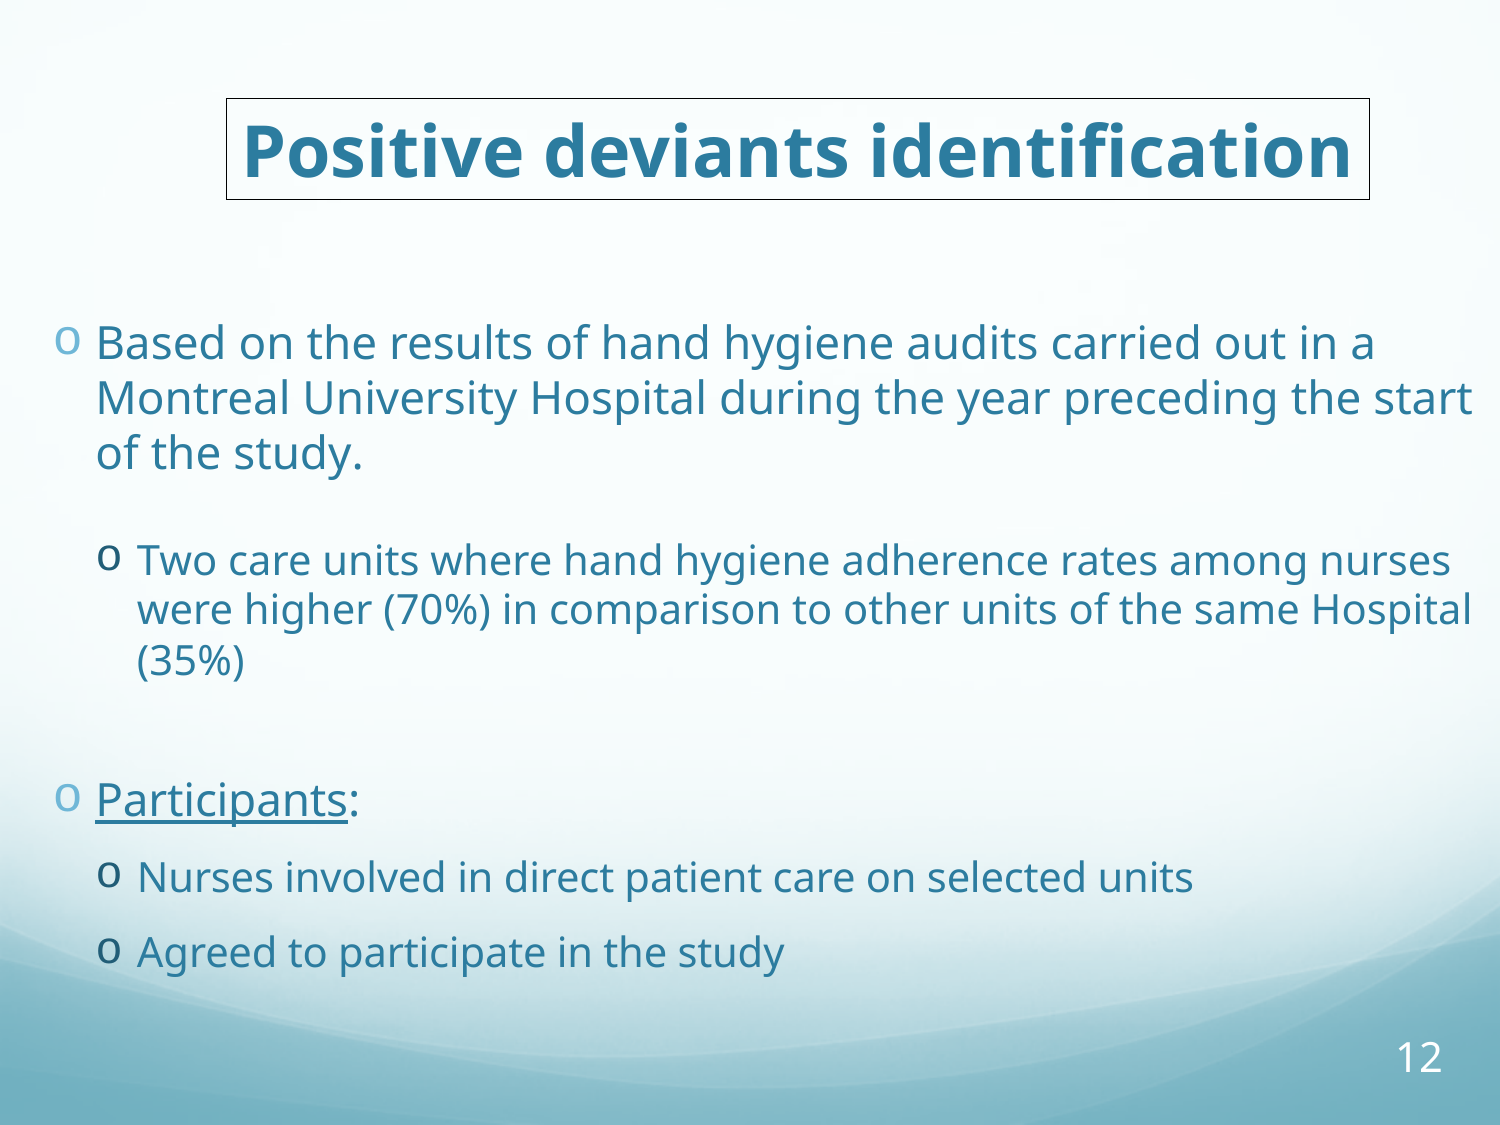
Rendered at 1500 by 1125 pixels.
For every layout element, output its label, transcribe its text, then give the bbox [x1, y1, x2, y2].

slide_number 12 [1295, 1029, 1459, 1090]
text_box Positive deviants identification [226, 98, 1370, 200]
list Based on the results of hand hygiene audits carried out in a Montreal University Hospital during the year preceding the start of the study. Two care units where hand hygiene adherence rates among nurses were higher (70%) in comparison to other units of the same Hospital (35%) Participants: Nurses involved in direct patient care on selected units Agreed to participate in the study [37, 306, 1500, 1125]
